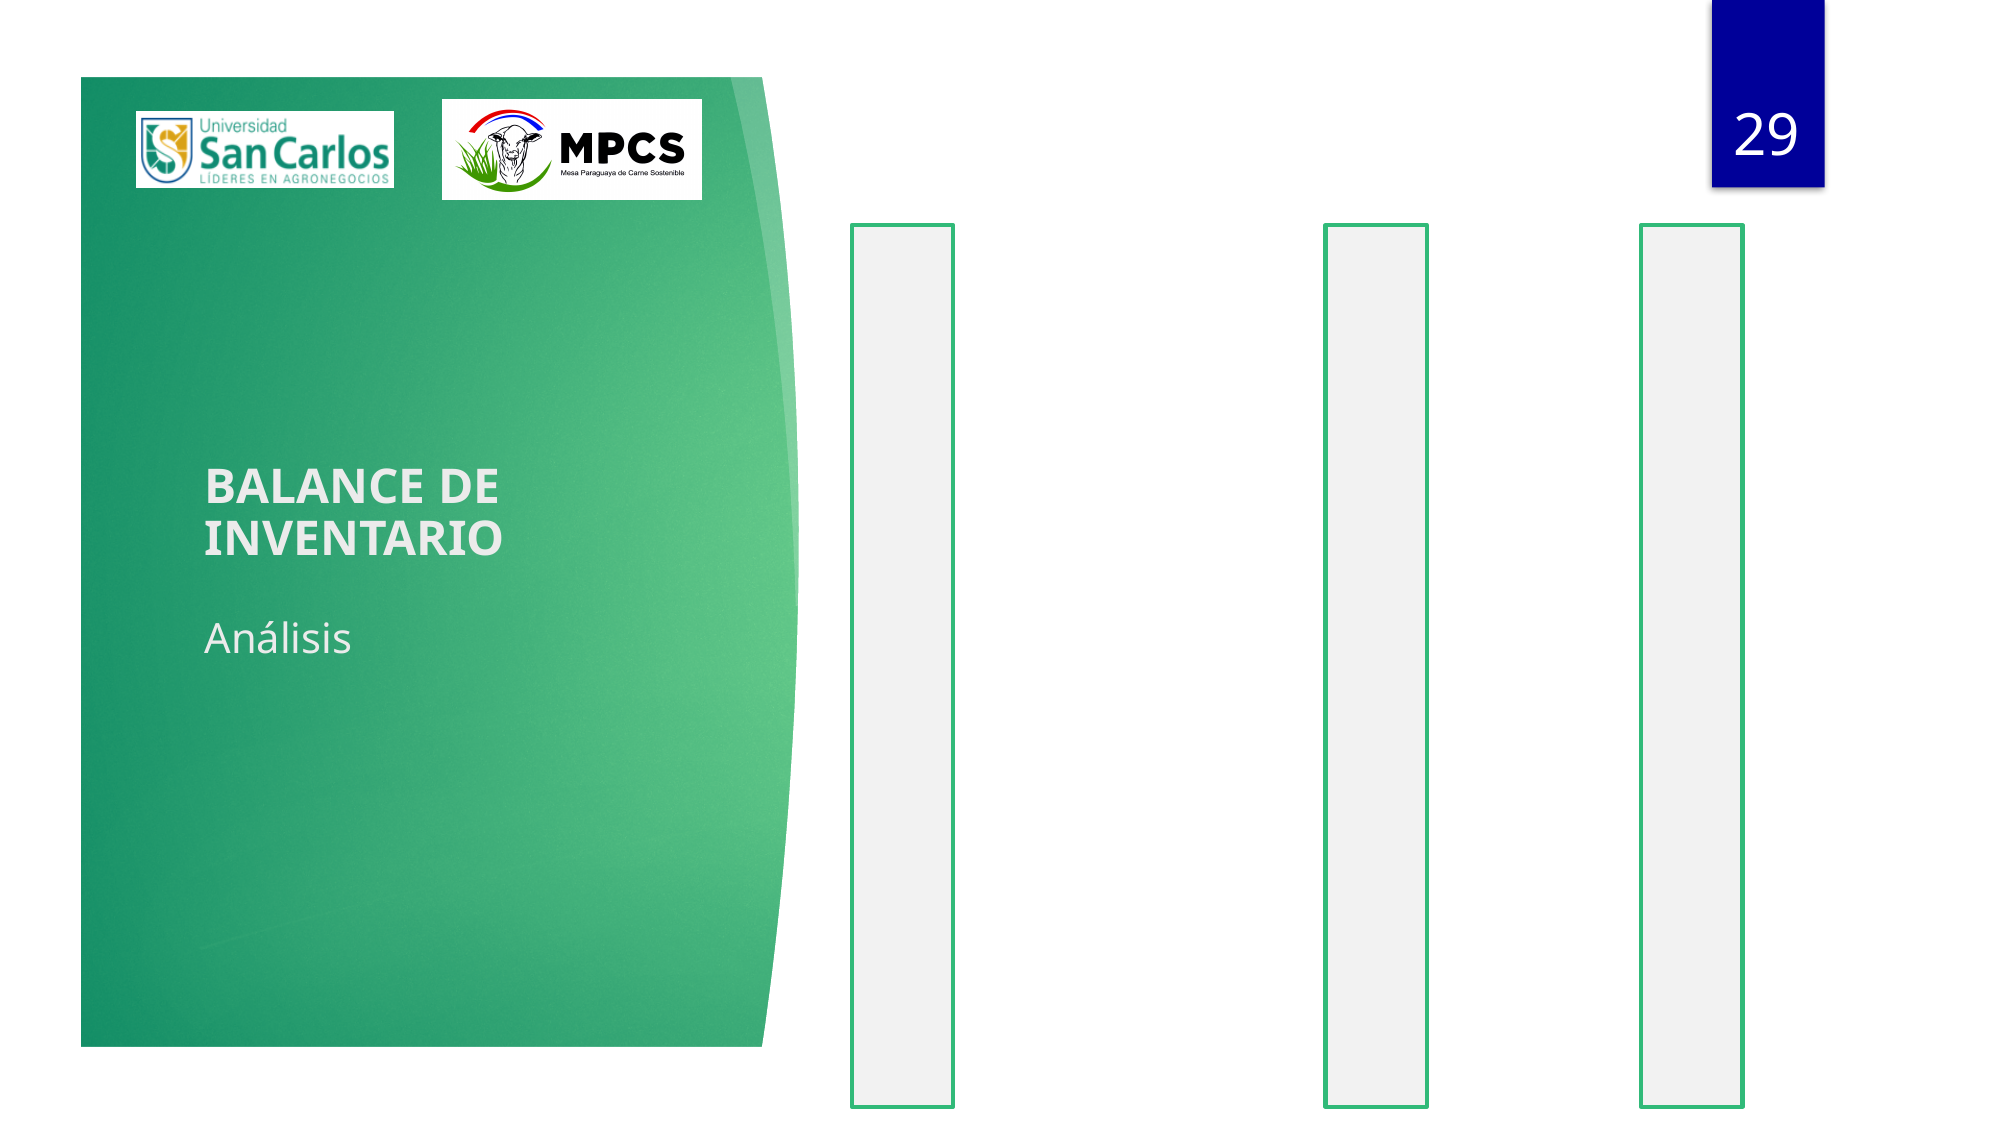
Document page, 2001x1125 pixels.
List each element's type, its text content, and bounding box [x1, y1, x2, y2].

picture [136, 111, 394, 189]
title BALANCE DE INVENTARIO Análisis [189, 375, 754, 750]
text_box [851, 224, 1901, 1108]
slide_number 29 [1698, 48, 1836, 175]
picture [442, 99, 702, 200]
